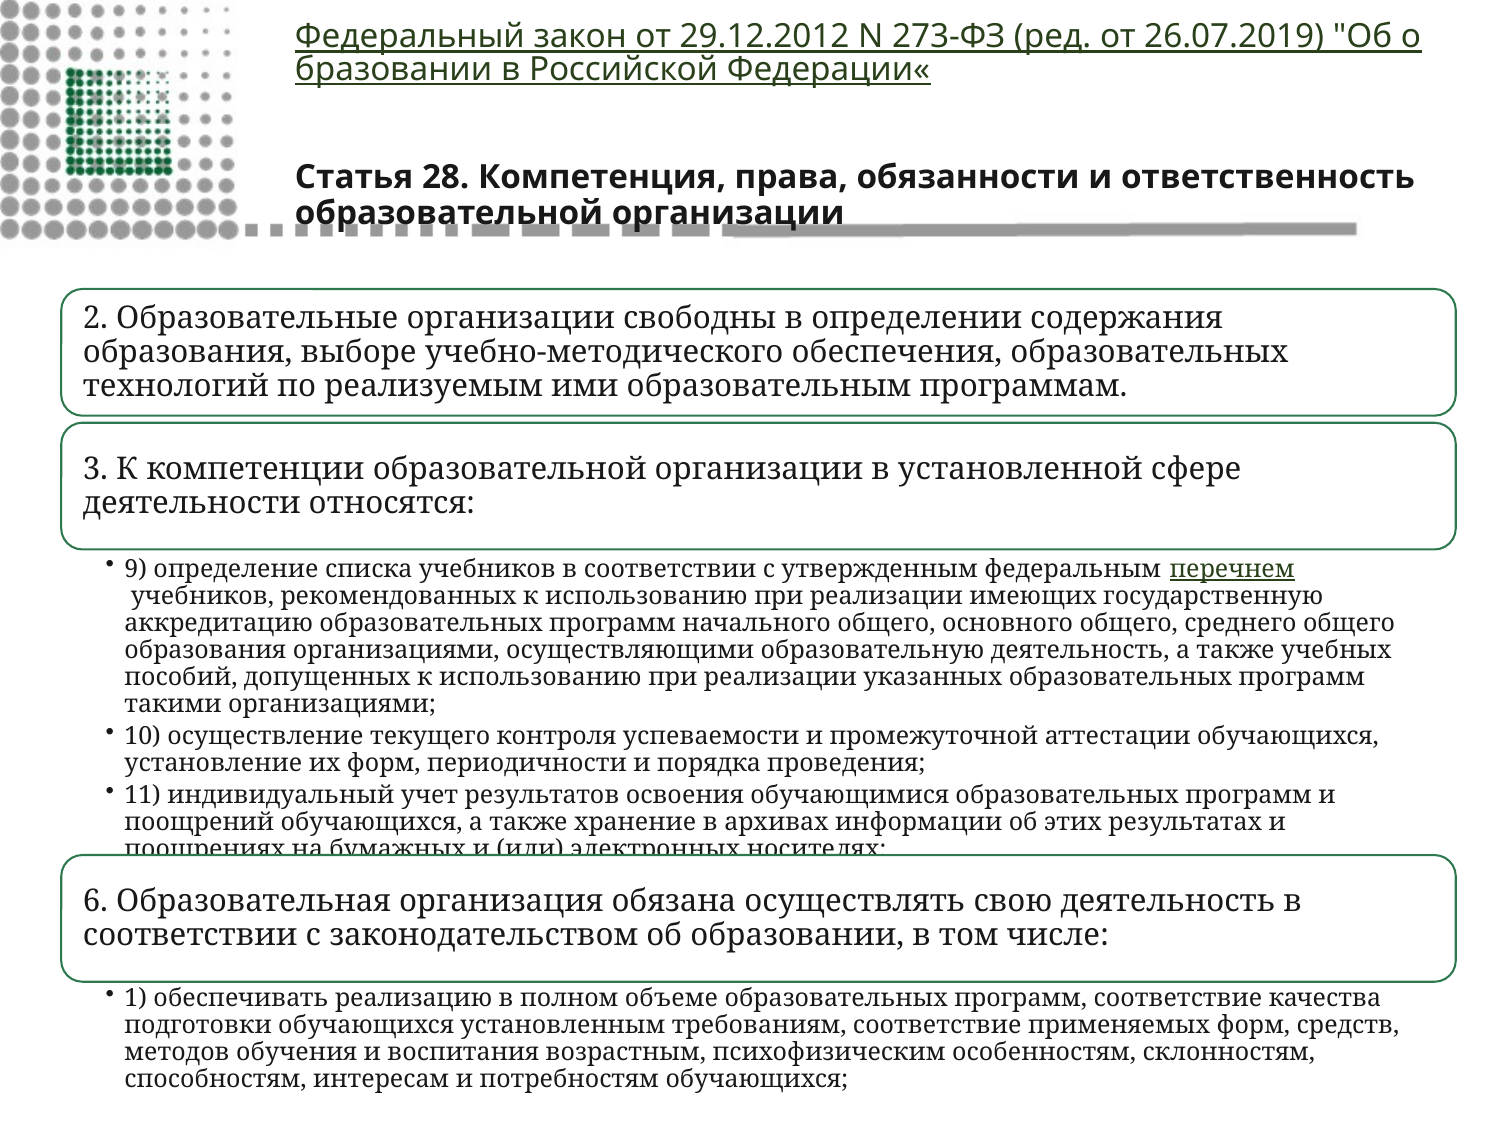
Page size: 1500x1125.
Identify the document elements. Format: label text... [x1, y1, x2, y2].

title Федеральный закон от 29.12.2012 N 273-ФЗ (ред. от 26.07.2019) "Об образовании в Российской Федерации« Статья 28. Компетенция, права, обязанности и ответственность образовательной организации [279, 0, 1456, 217]
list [61, 278, 1456, 1076]
picture [0, 0, 1500, 1125]
